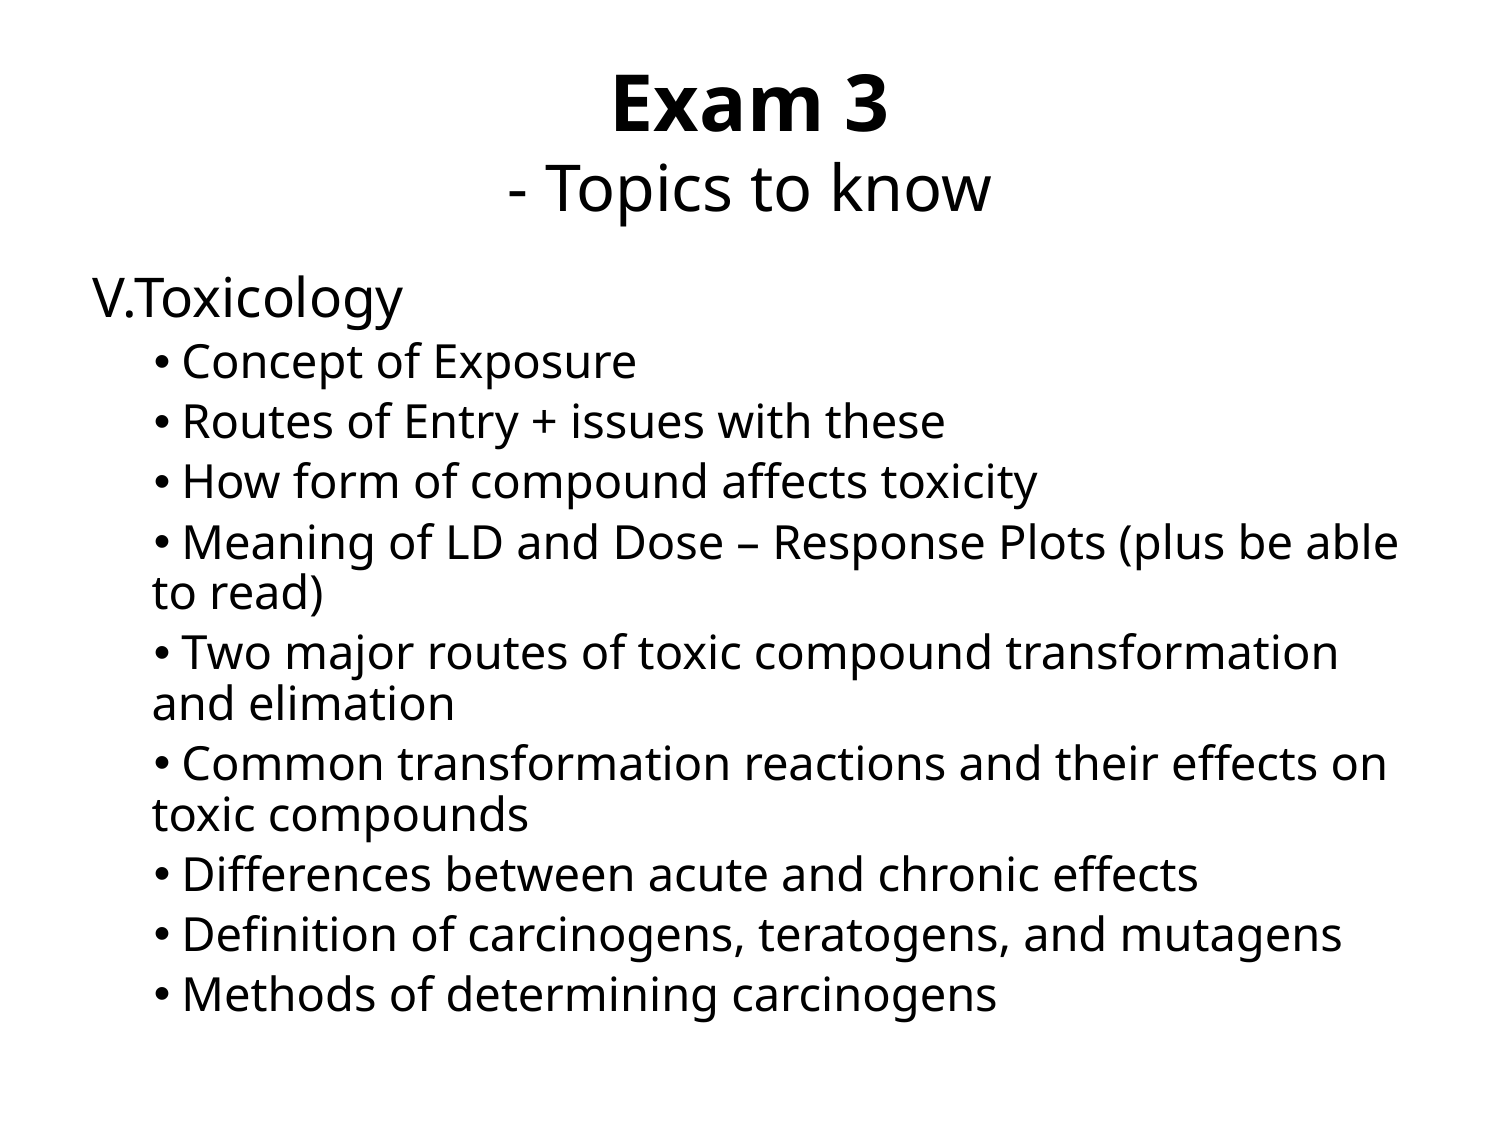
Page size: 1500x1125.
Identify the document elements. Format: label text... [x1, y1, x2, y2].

list Toxicology Concept of Exposure Routes of Entry + issues with these How form of compound affects toxicity Meaning of LD and Dose – Response Plots (plus be able to read) Two major routes of toxic compound transformation and elimation Common transformation reactions and their effects on toxic compounds Differences between acute and chronic effects Definition of carcinogens, teratogens, and mutagens Methods of determining carcinogens [75, 262, 1425, 1038]
title Exam 3 - Topics to know [75, 45, 1425, 233]
